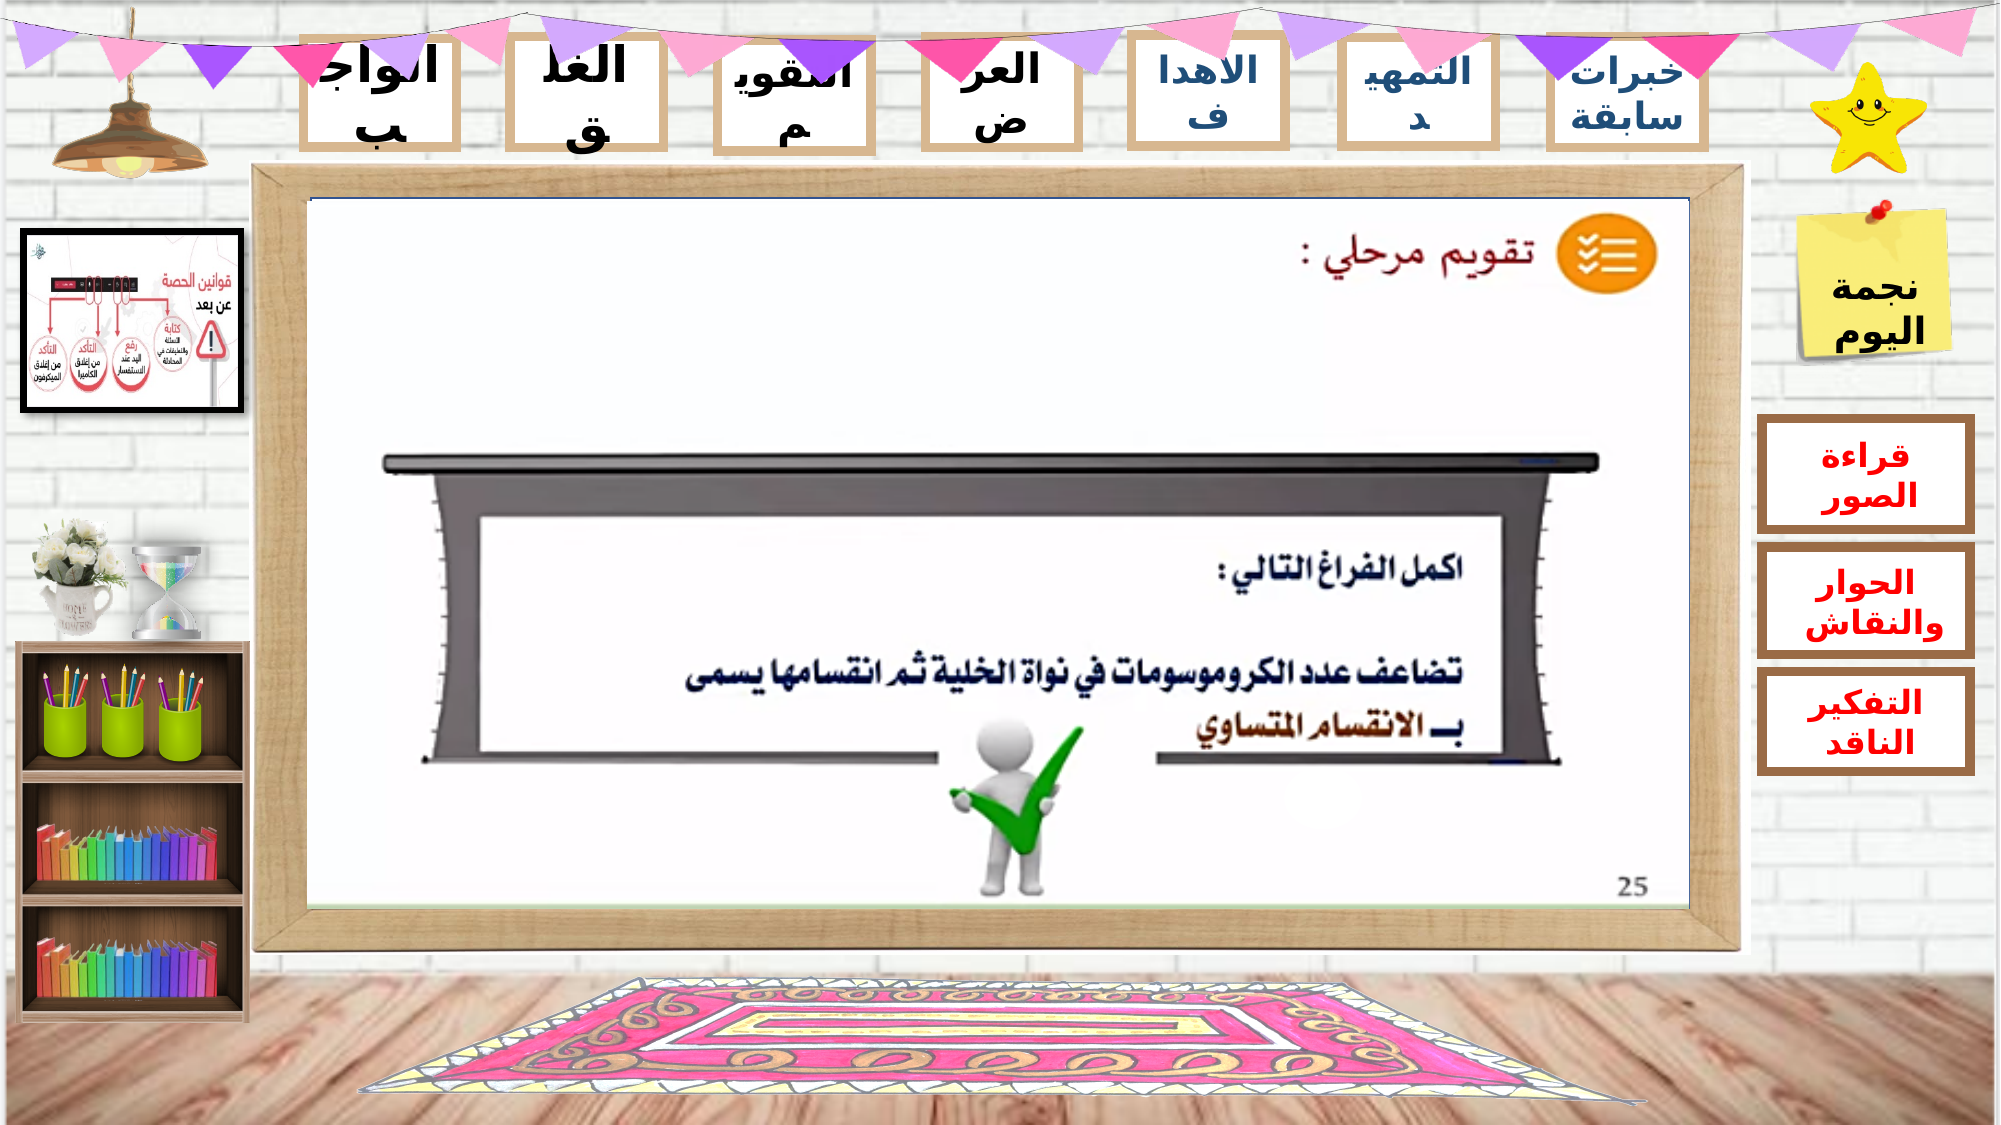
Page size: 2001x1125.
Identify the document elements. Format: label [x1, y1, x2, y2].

text_box [1762, 418, 1971, 772]
picture [0, 0, 2000, 1125]
